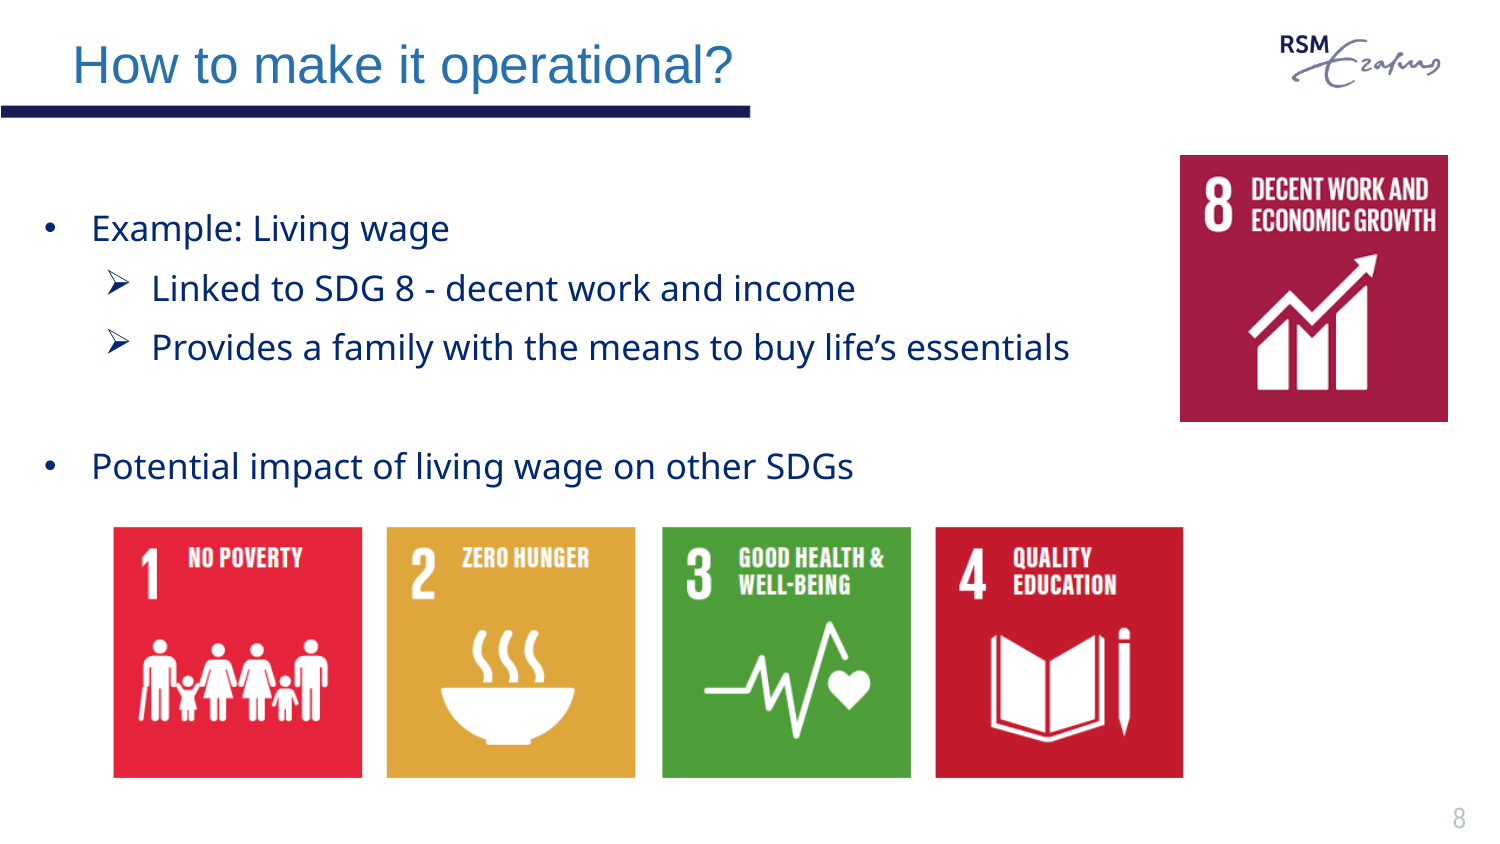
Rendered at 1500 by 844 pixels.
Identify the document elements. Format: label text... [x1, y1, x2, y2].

picture [1, 0, 1499, 844]
text_box How to make it operational? [57, 22, 1020, 103]
text_box [808, 192, 1231, 614]
list Example: Living wage Linked to SDG 8 - decent work and income Provides a family with the means to buy life’s essentials Potential impact of living wage on other SDGs [1203, 189, 1467, 763]
slide_number 8 [1116, 794, 1467, 840]
list Example: Living wage Linked to SDG 8 - decent work and income Provides a family with the means to buy life’s essentials Potential impact of living wage on other SDGs [44, 189, 1180, 763]
